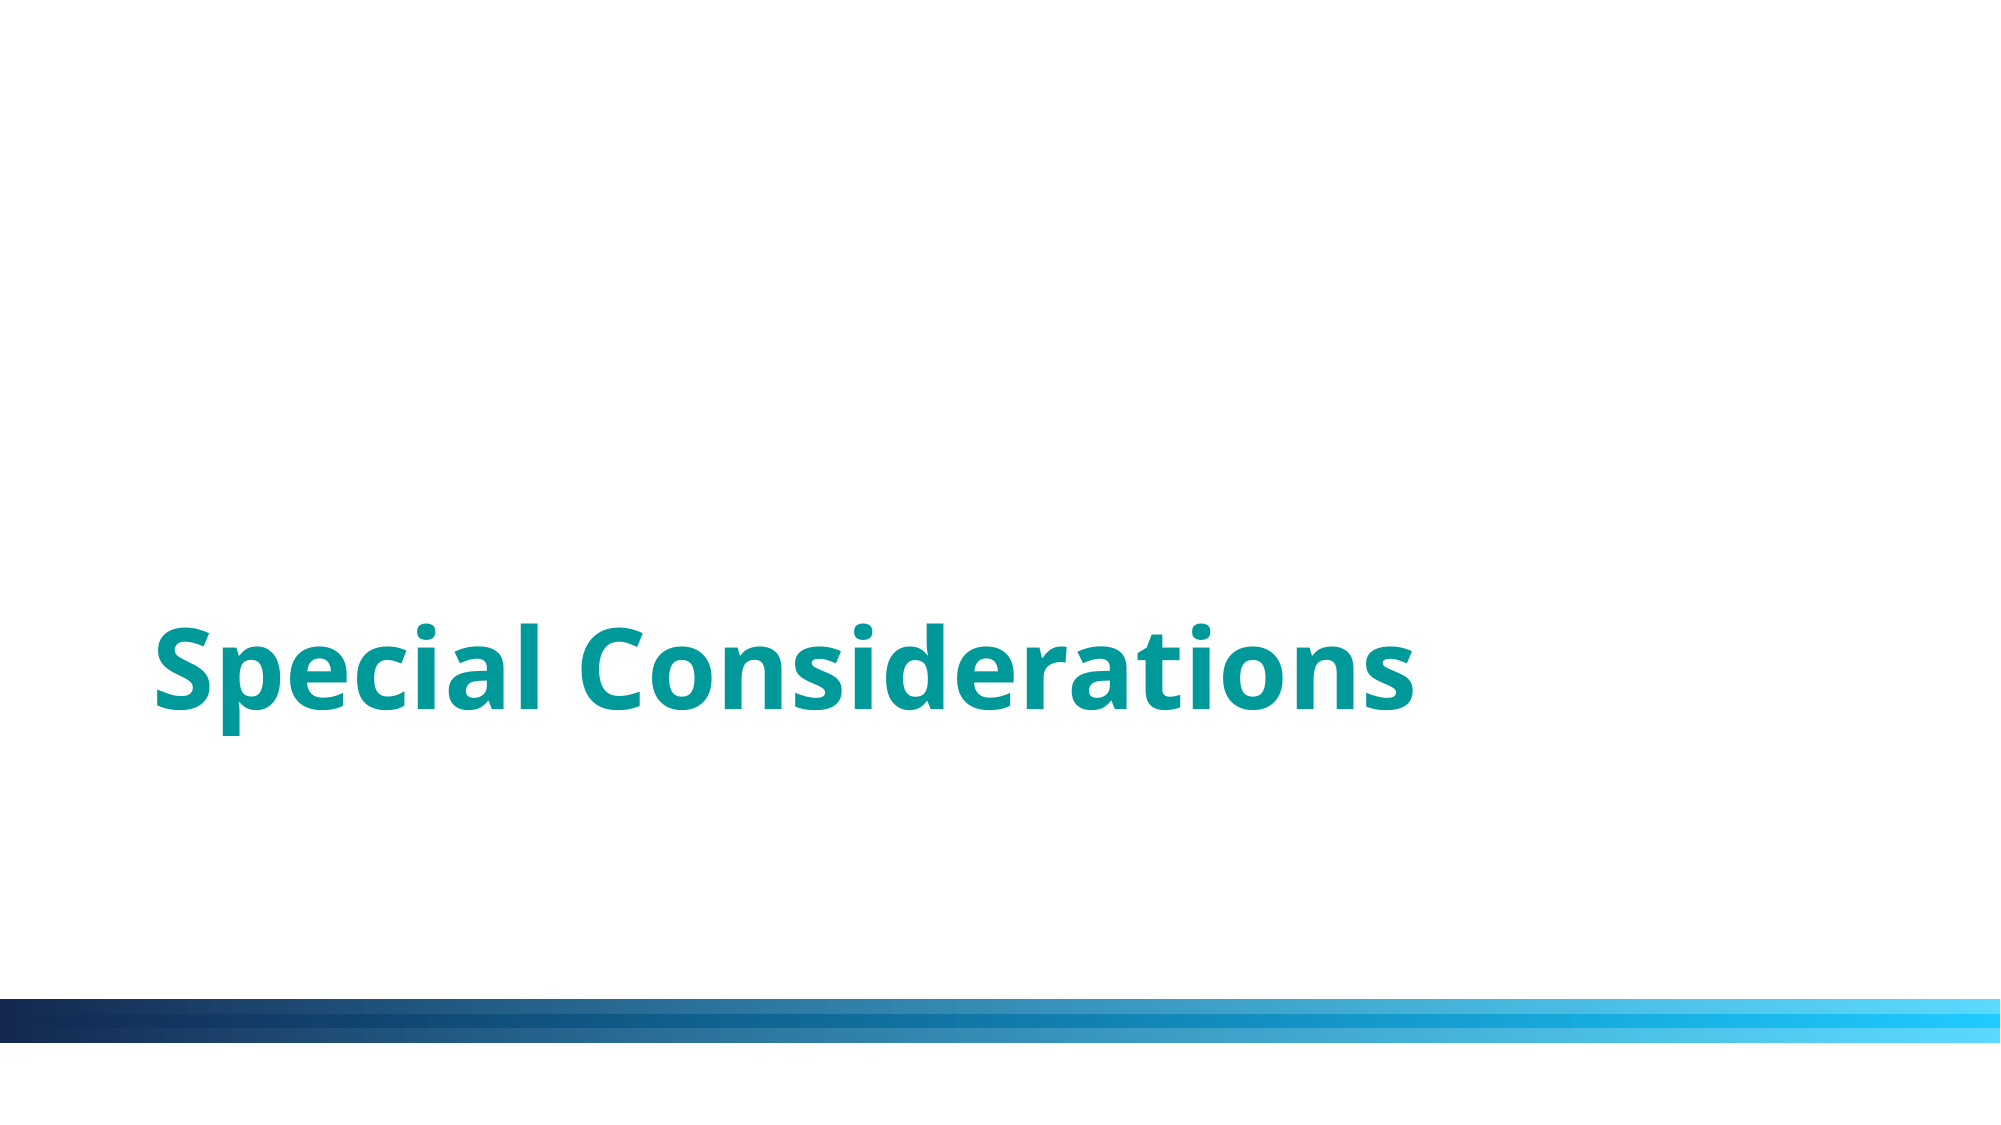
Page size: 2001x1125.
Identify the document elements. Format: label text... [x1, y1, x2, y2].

title Special Considerations [137, 74, 1862, 742]
